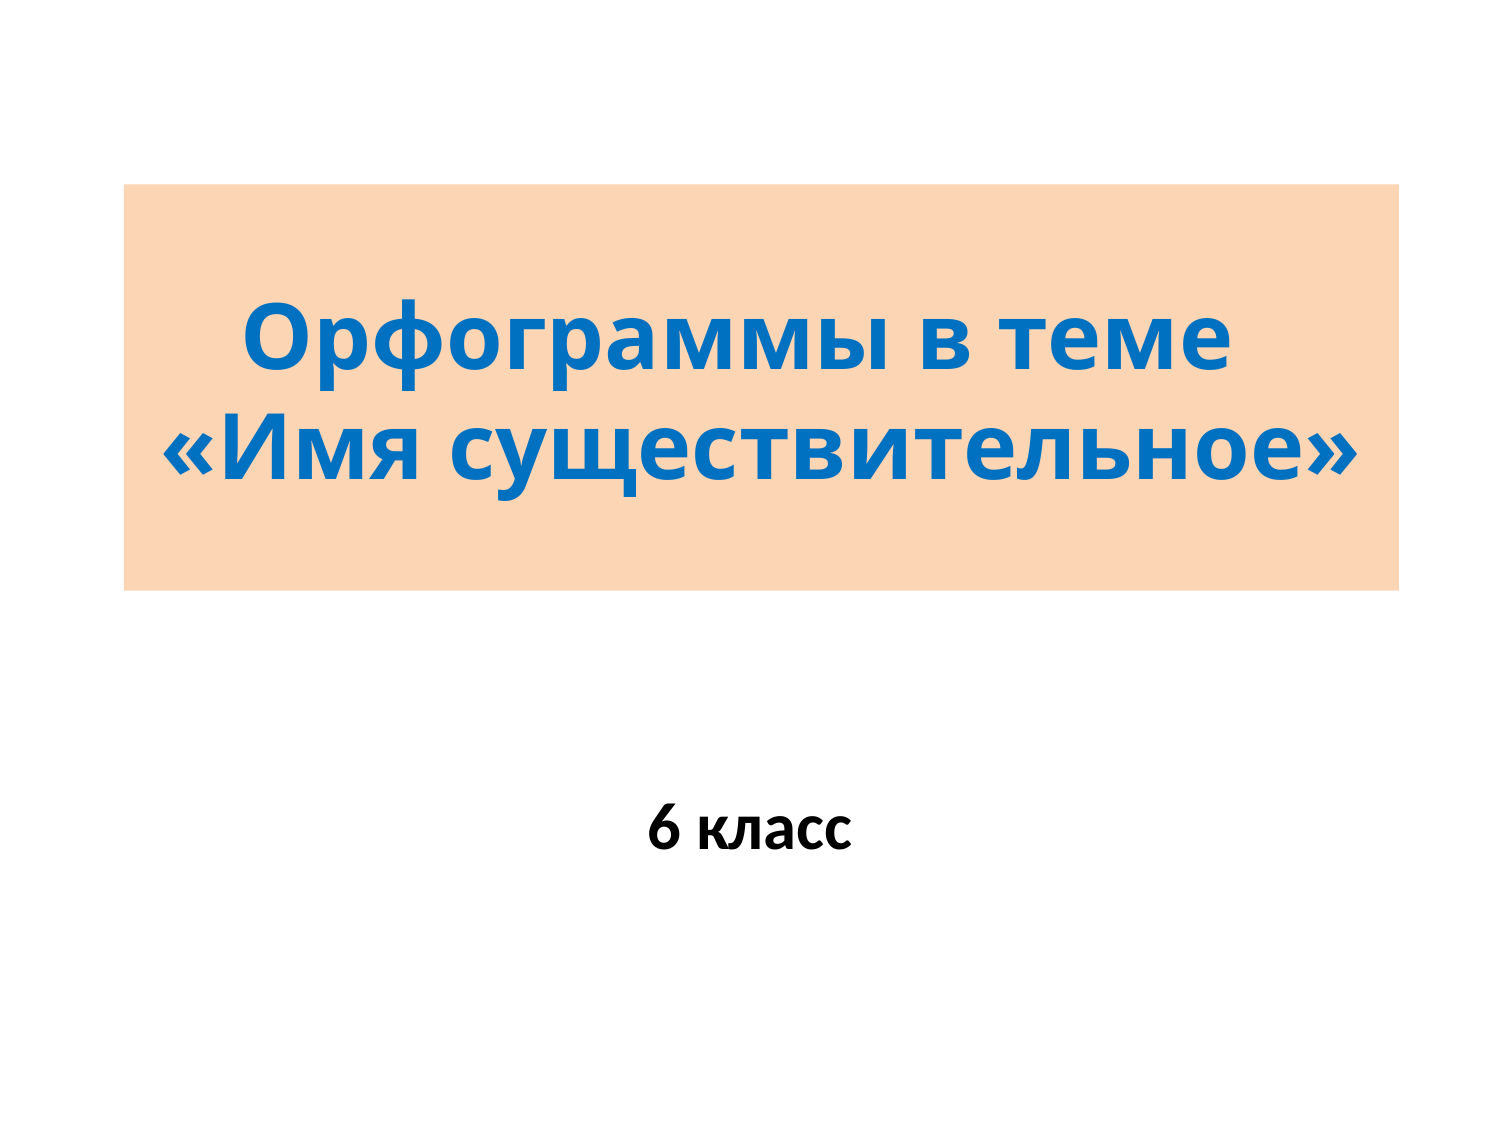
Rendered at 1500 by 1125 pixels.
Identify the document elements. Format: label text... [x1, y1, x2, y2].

title Орфограммы в теме «Имя существительное» [123, 184, 1399, 591]
subtitle 6 класс [225, 775, 1275, 925]
